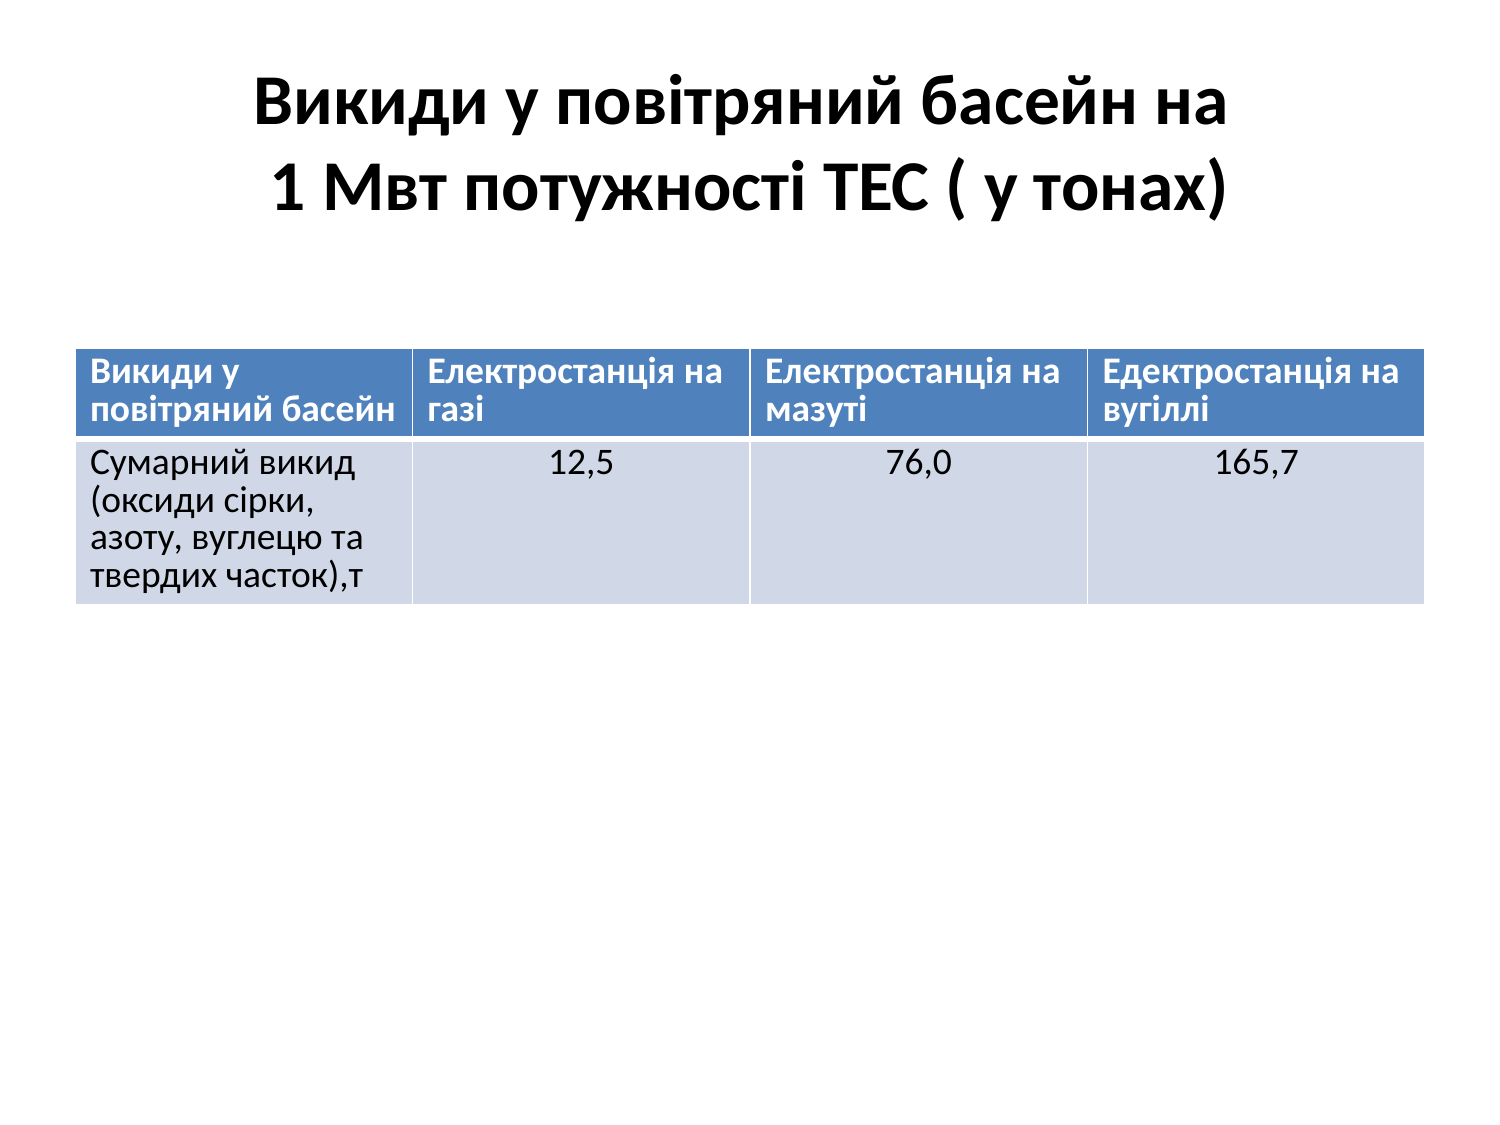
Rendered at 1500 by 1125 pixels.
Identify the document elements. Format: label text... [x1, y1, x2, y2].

title Викиди у повітряний басейн на 1 Мвт потужності ТЕС ( у тонах) [75, 45, 1425, 233]
table_header Електростанція на газі [413, 349, 749, 436]
table_cell 165,7 [1088, 442, 1424, 604]
table_cell 76,0 [751, 442, 1087, 604]
table_header Едектростанція на вугіллі [1088, 349, 1424, 436]
table_header Викиди у повітряний басейн [76, 349, 412, 436]
table_cell Сумарний викид (оксиди сірки, азоту, вуглецю та твердих часток),т [76, 442, 412, 604]
table_header Електростанція на мазуті [751, 349, 1087, 436]
table_cell 12,5 [413, 442, 749, 604]
